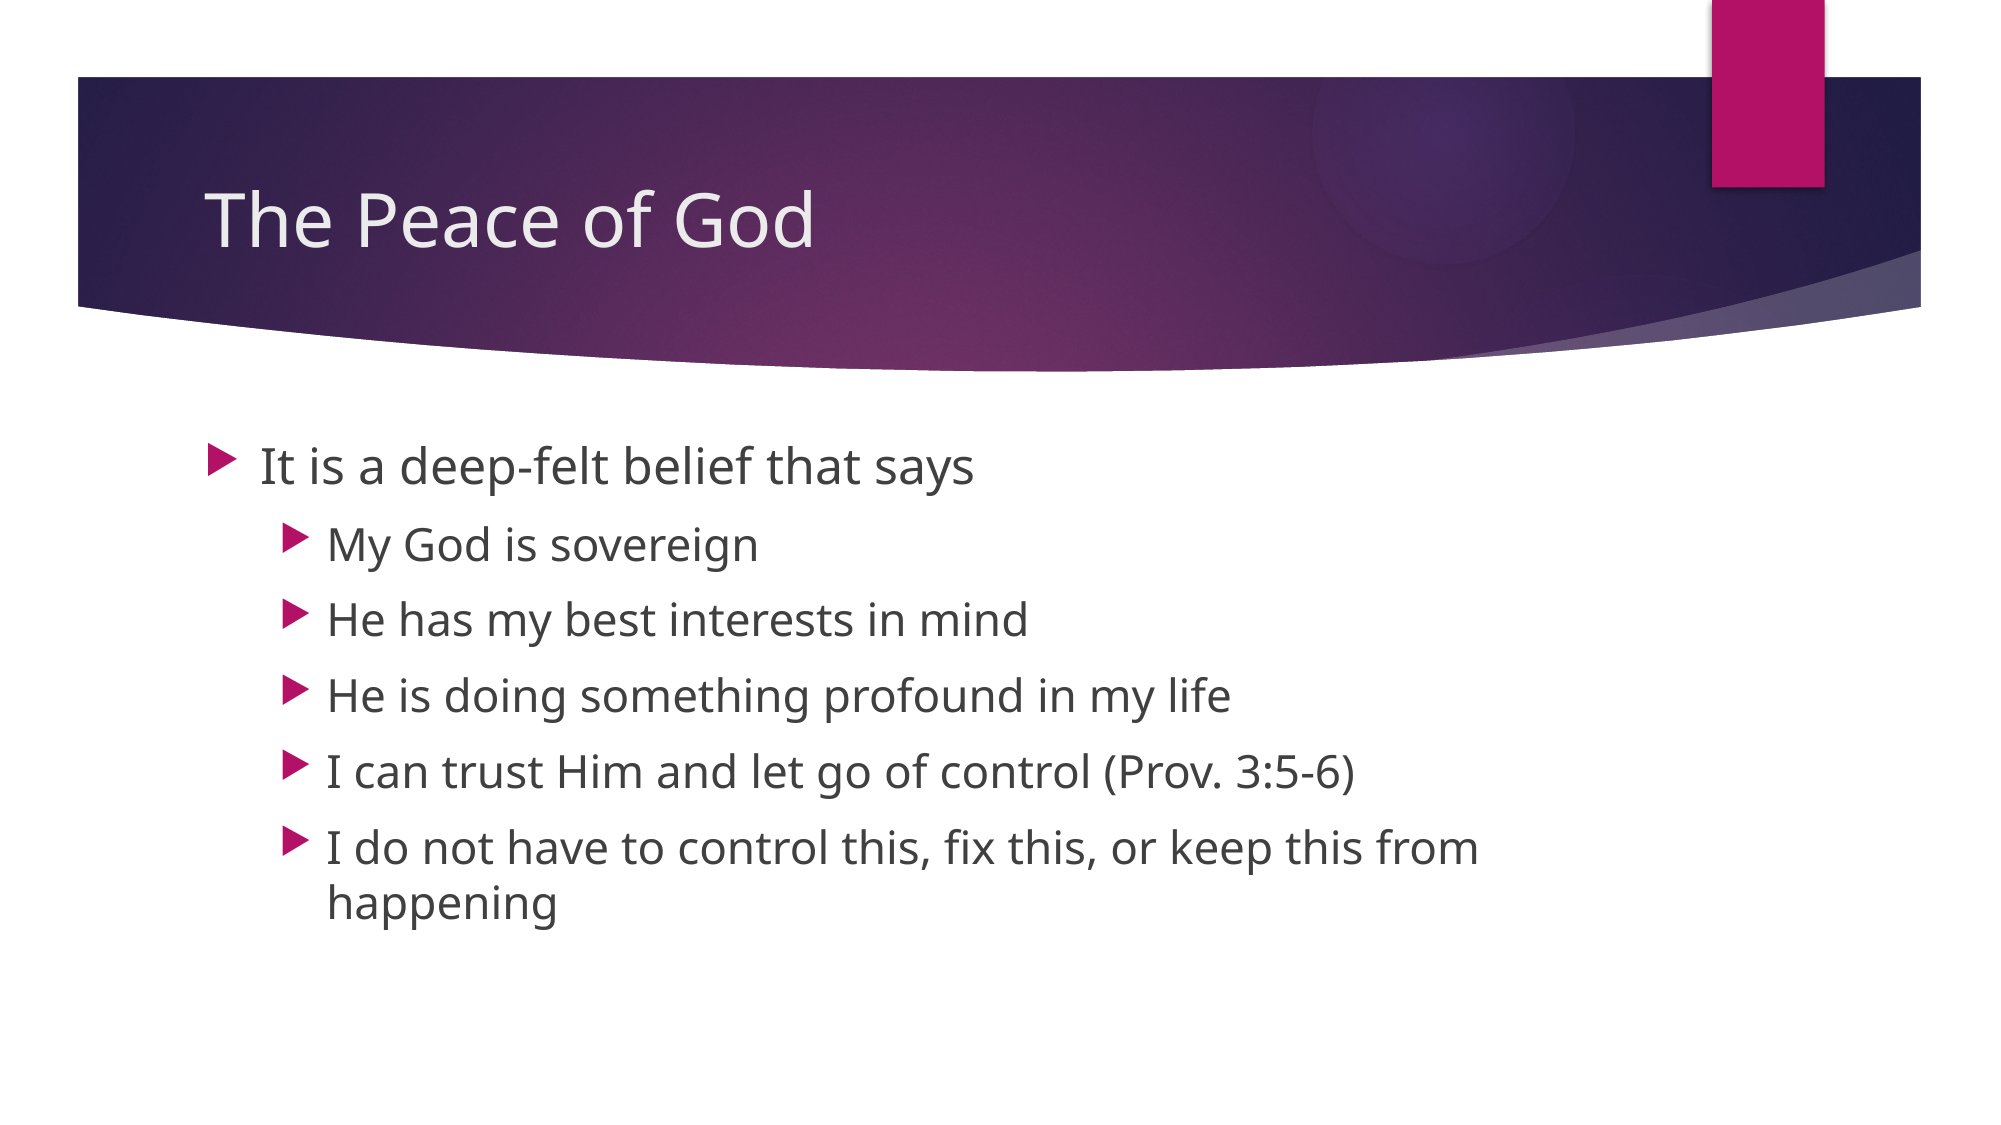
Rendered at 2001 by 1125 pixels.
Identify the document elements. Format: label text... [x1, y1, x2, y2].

title The Peace of God [189, 159, 1627, 276]
list It is a deep-felt belief that says My God is sovereign He has my best interests in mind He is doing something profound in my life I can trust Him and let go of control (Prov. 3:5-6) I do not have to control this, fix this, or keep this from happening [189, 427, 1638, 988]
